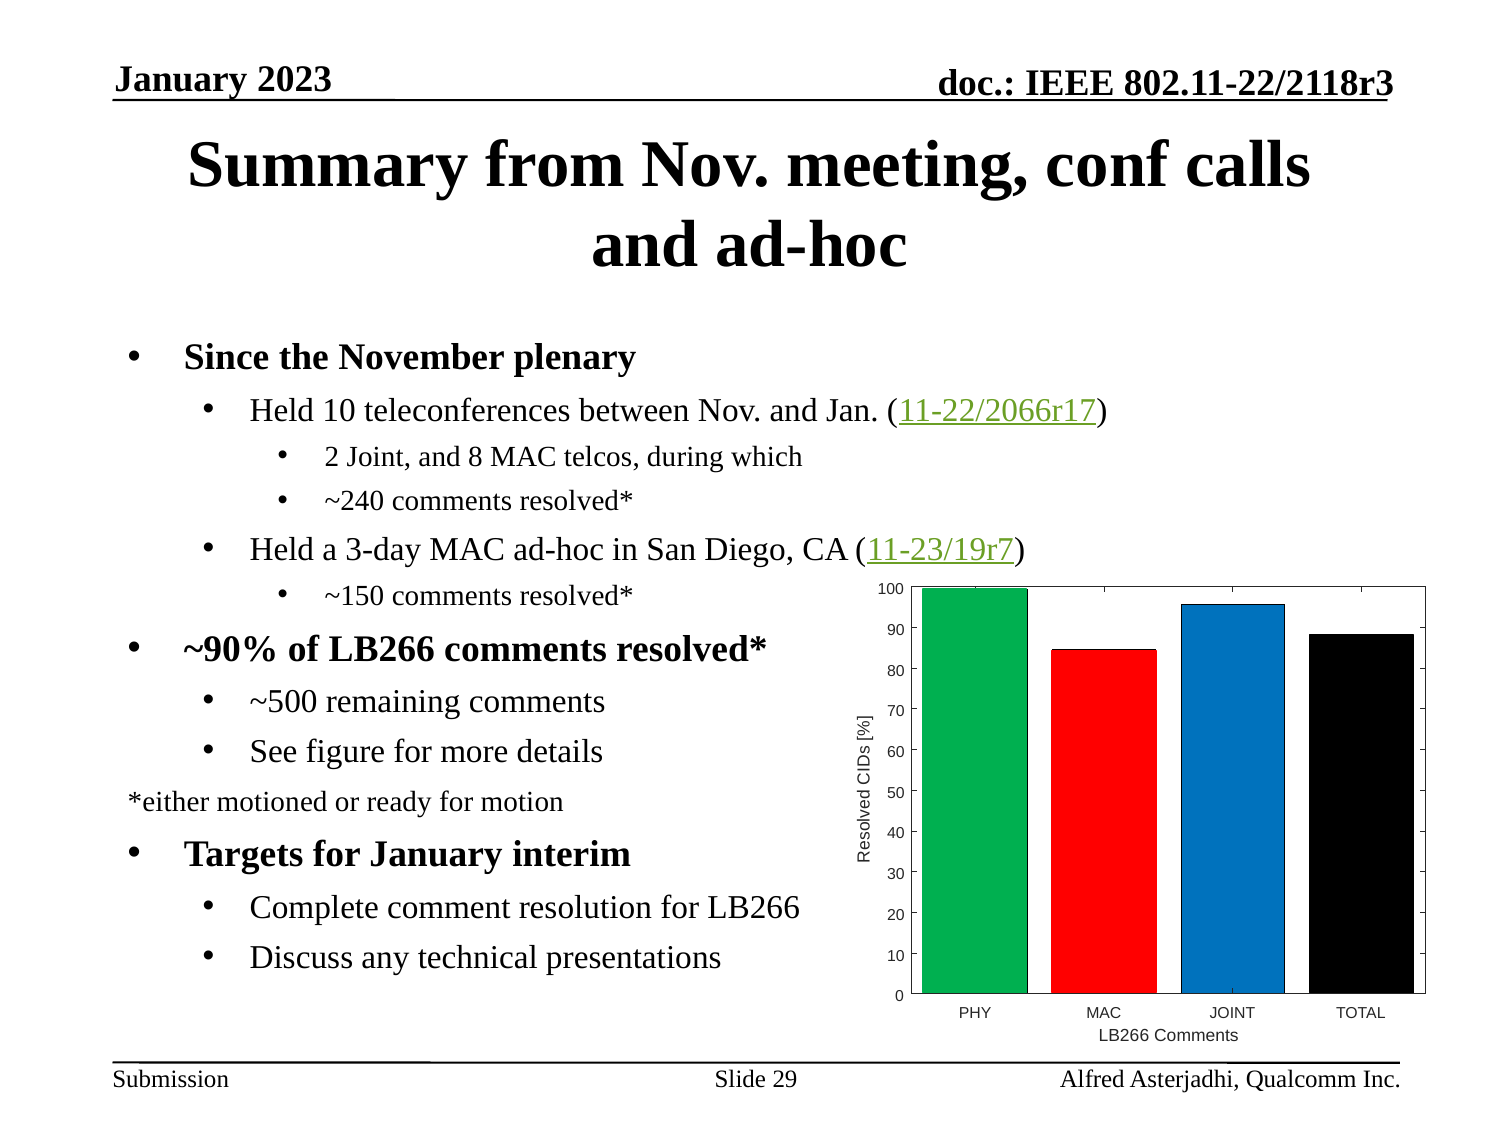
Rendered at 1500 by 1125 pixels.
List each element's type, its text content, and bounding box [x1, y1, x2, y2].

slide_number Slide 29 [712, 1061, 800, 1123]
title Summary from Nov. meeting, conf calls and ad-hoc [112, 112, 1388, 288]
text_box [824, 549, 1488, 1048]
list Since the November plenary Held 10 teleconferences between Nov. and Jan. (11-22/2066r17) 2 Joint, and 8 MAC telcos, during which ~240 comments resolved* Held a 3-day MAC ad-hoc in San Diego, CA (11-23/19r7) ~150 comments resolved* ~90% of LB266 comments resolved* ~500 remaining comments See figure for more details *either motioned or ready for motion Targets for January interim Complete comment resolution for LB266 Discuss any technical presentations [112, 324, 1438, 1000]
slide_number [114, 54, 423, 100]
footer Alfred Asterjadhi, Qualcomm Inc. [878, 1061, 1402, 1093]
